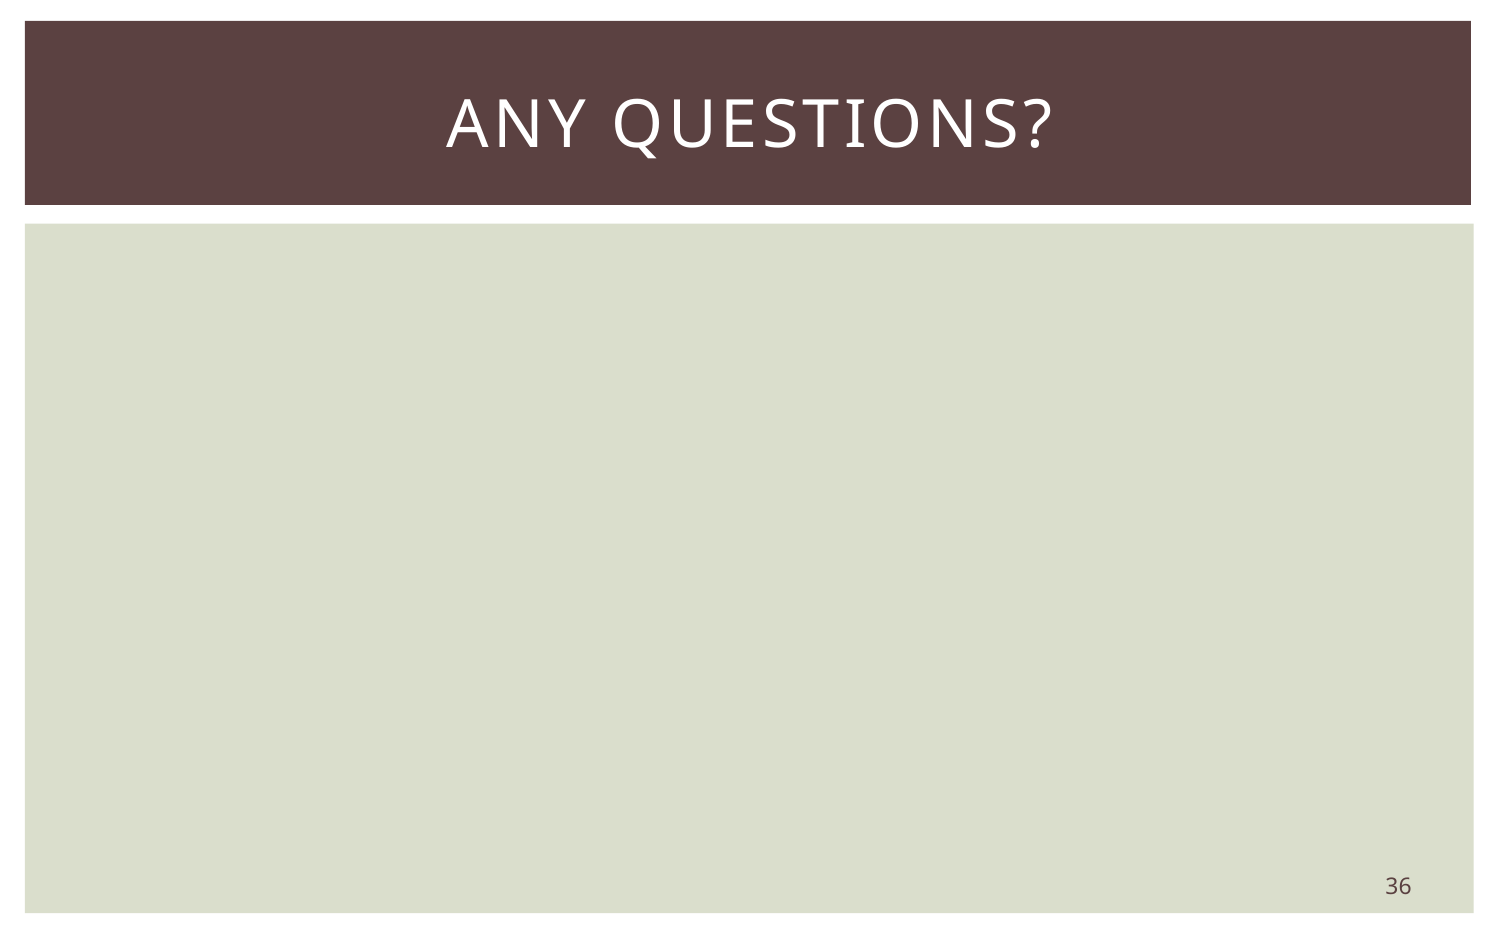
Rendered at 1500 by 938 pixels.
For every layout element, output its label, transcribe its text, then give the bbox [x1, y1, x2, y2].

slide_number 36 [1349, 867, 1448, 908]
title Any Questions? [62, 48, 1438, 193]
